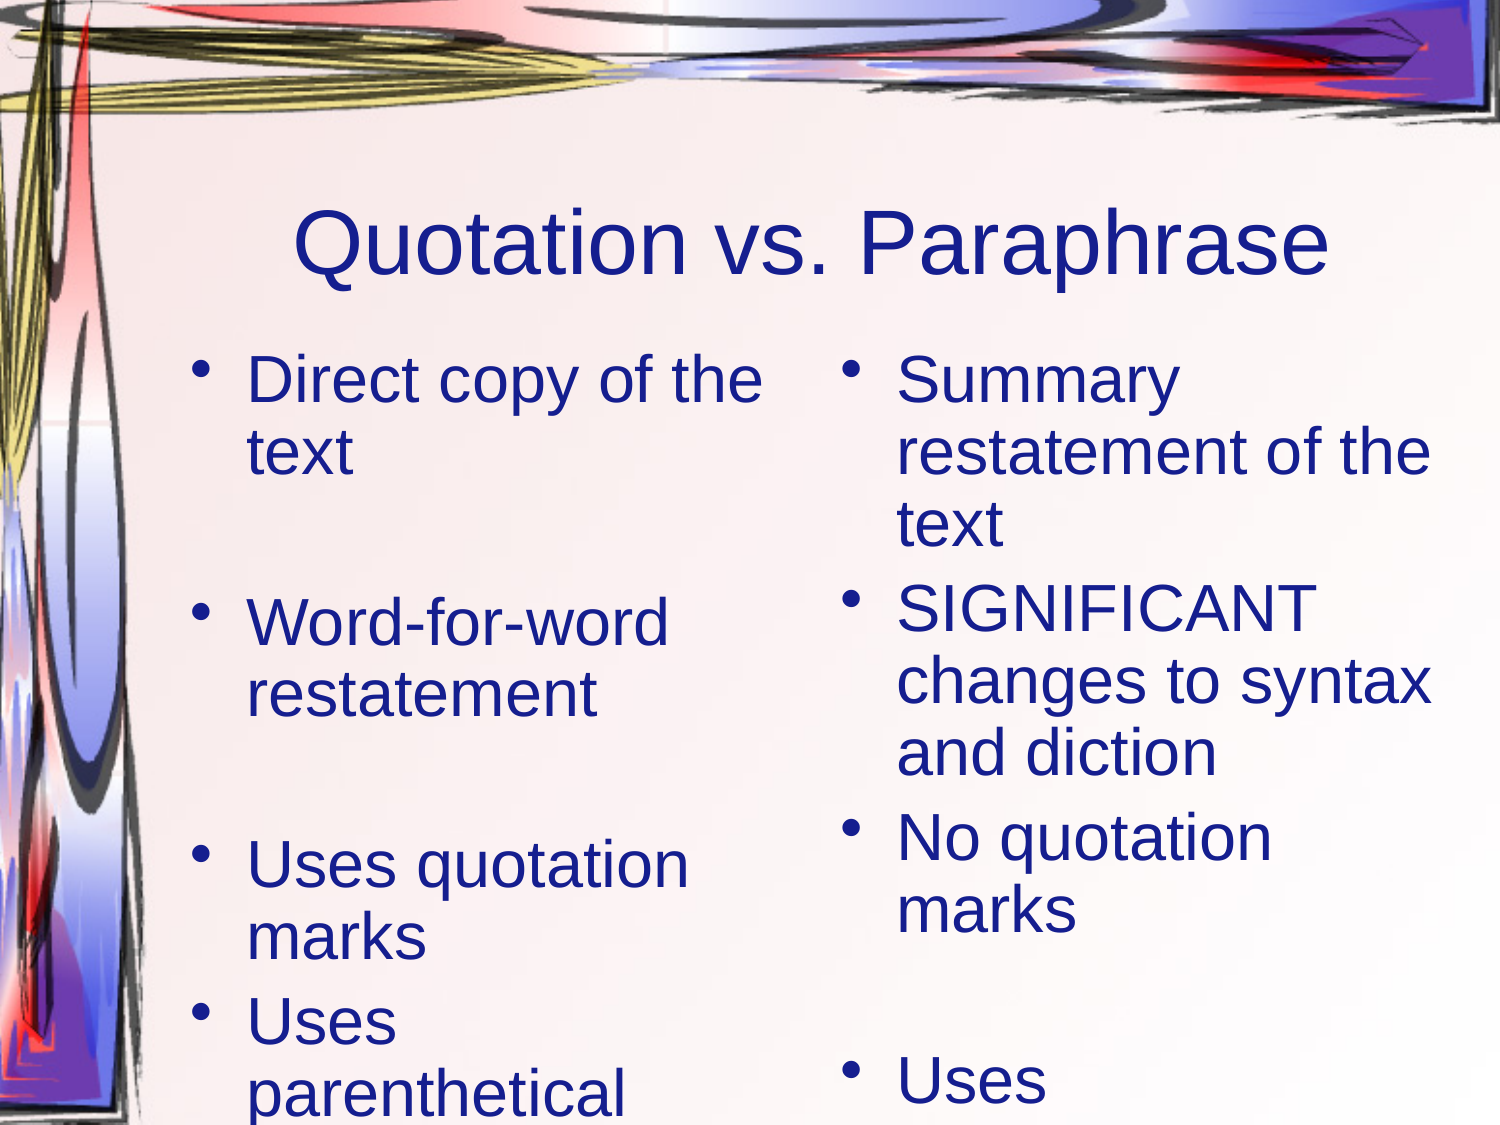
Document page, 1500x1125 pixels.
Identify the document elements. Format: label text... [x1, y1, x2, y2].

picture [0, 0, 1500, 1125]
list Direct copy of the text Word-for-word restatement Uses quotation marks Uses parenthetical citation [174, 337, 801, 1063]
title Quotation vs. Paraphrase [174, 149, 1451, 326]
list Summary restatement of the text SIGNIFICANT changes to syntax and diction No quotation marks Uses parenthetical citation [824, 337, 1451, 1076]
